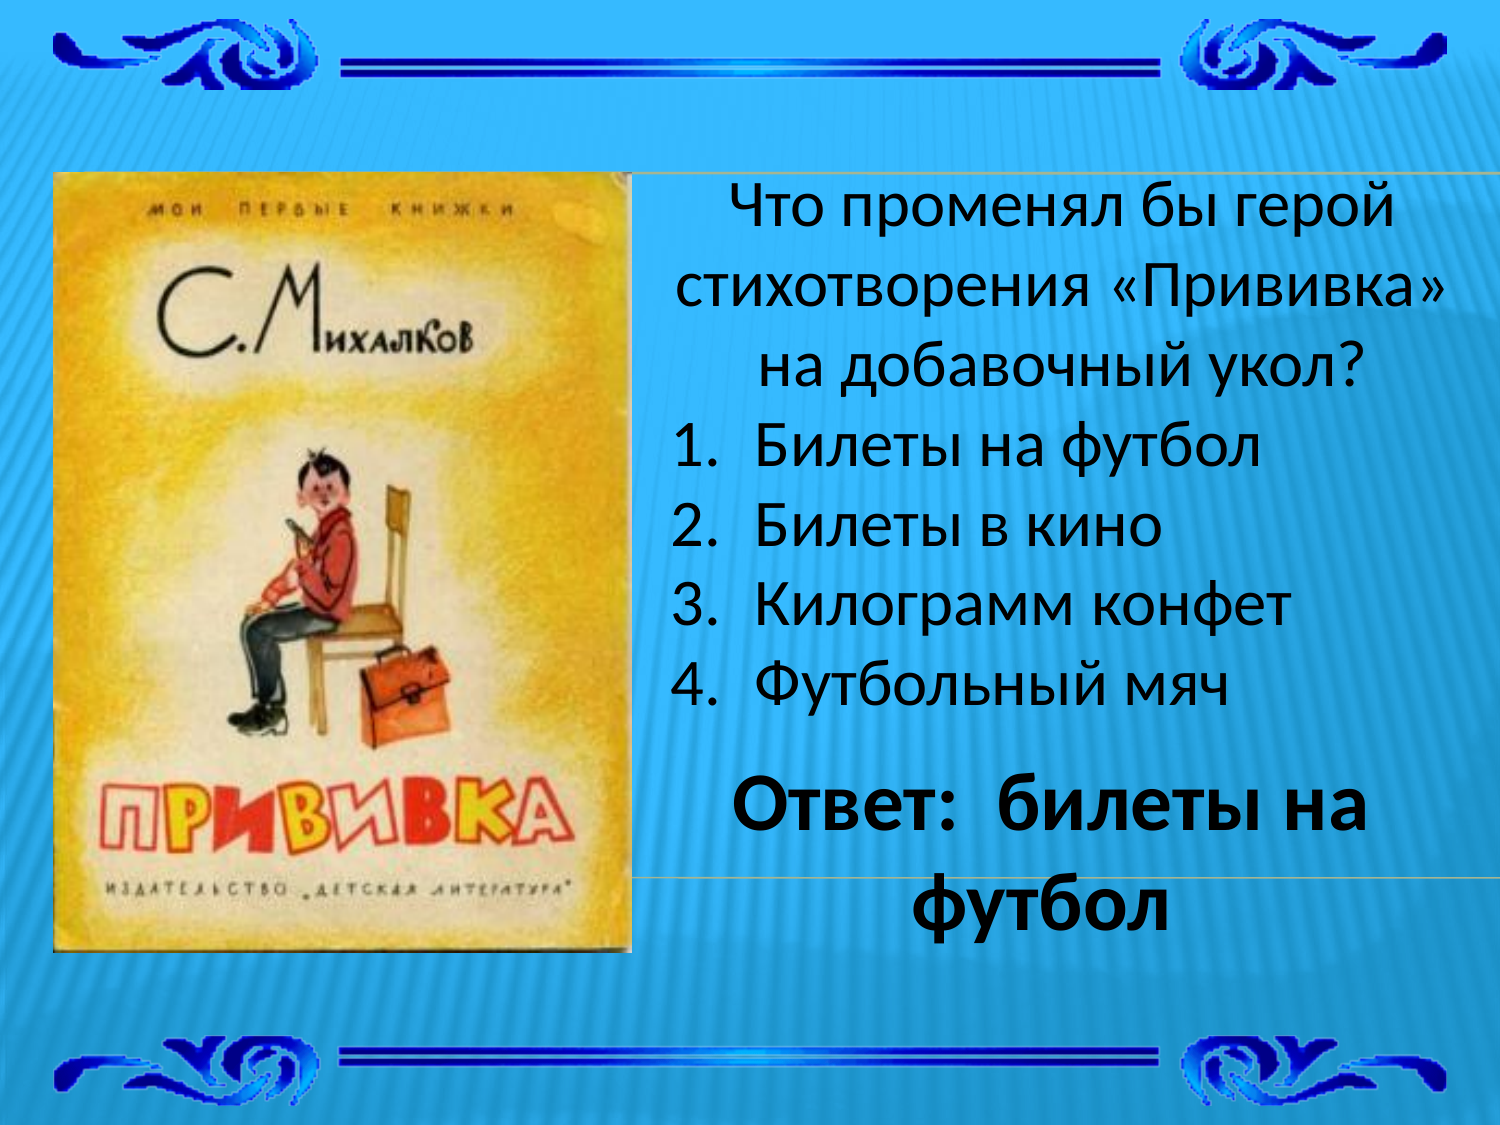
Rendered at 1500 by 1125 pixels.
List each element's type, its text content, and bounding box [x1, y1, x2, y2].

text_box Что променял бы герой стихотворения «Прививка» на добавочный укол? Билеты на футбол Билеты в кино Килограмм конфет Футбольный мяч [655, 152, 1471, 727]
picture [0, 0, 1500, 1125]
text_box Ответ: билеты на футбол [679, 739, 1424, 955]
